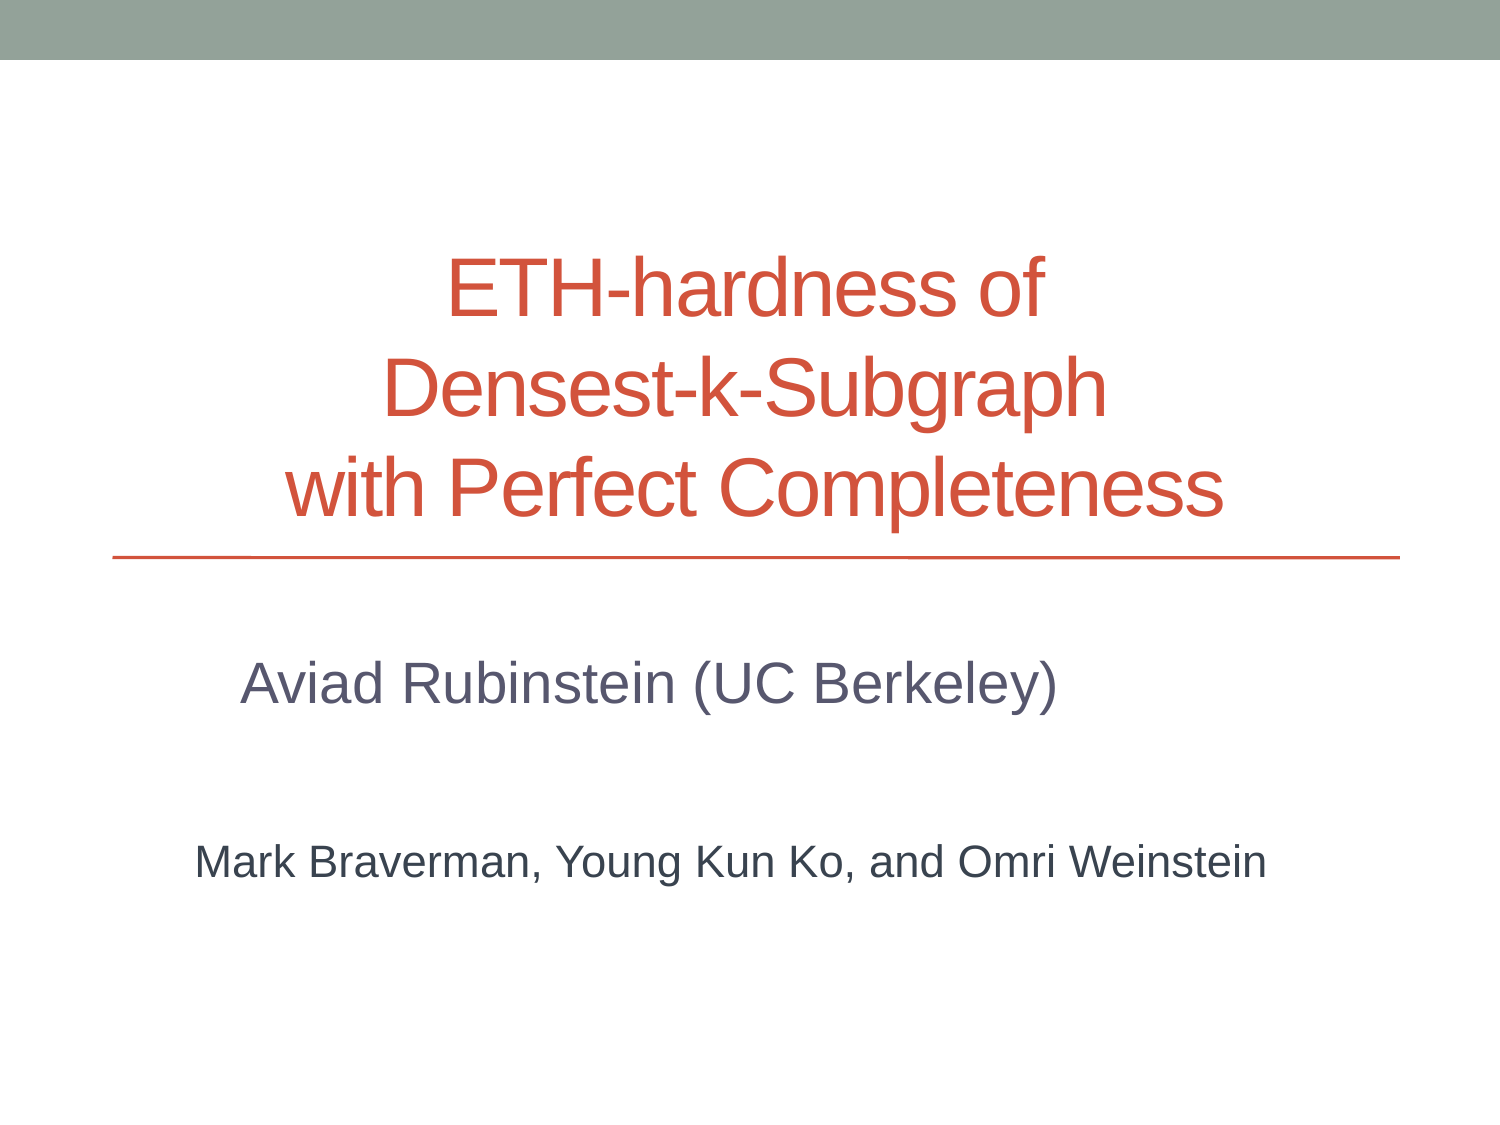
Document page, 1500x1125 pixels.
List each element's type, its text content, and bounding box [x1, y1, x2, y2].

text_box Mark Braverman, Young Kun Ko, and Omri Weinstein [150, 825, 1313, 925]
title ETH-hardness of Densest-k-Subgraph with Perfect Completeness [112, 224, 1400, 542]
subtitle Aviad Rubinstein (UC Berkeley) [225, 637, 1275, 750]
